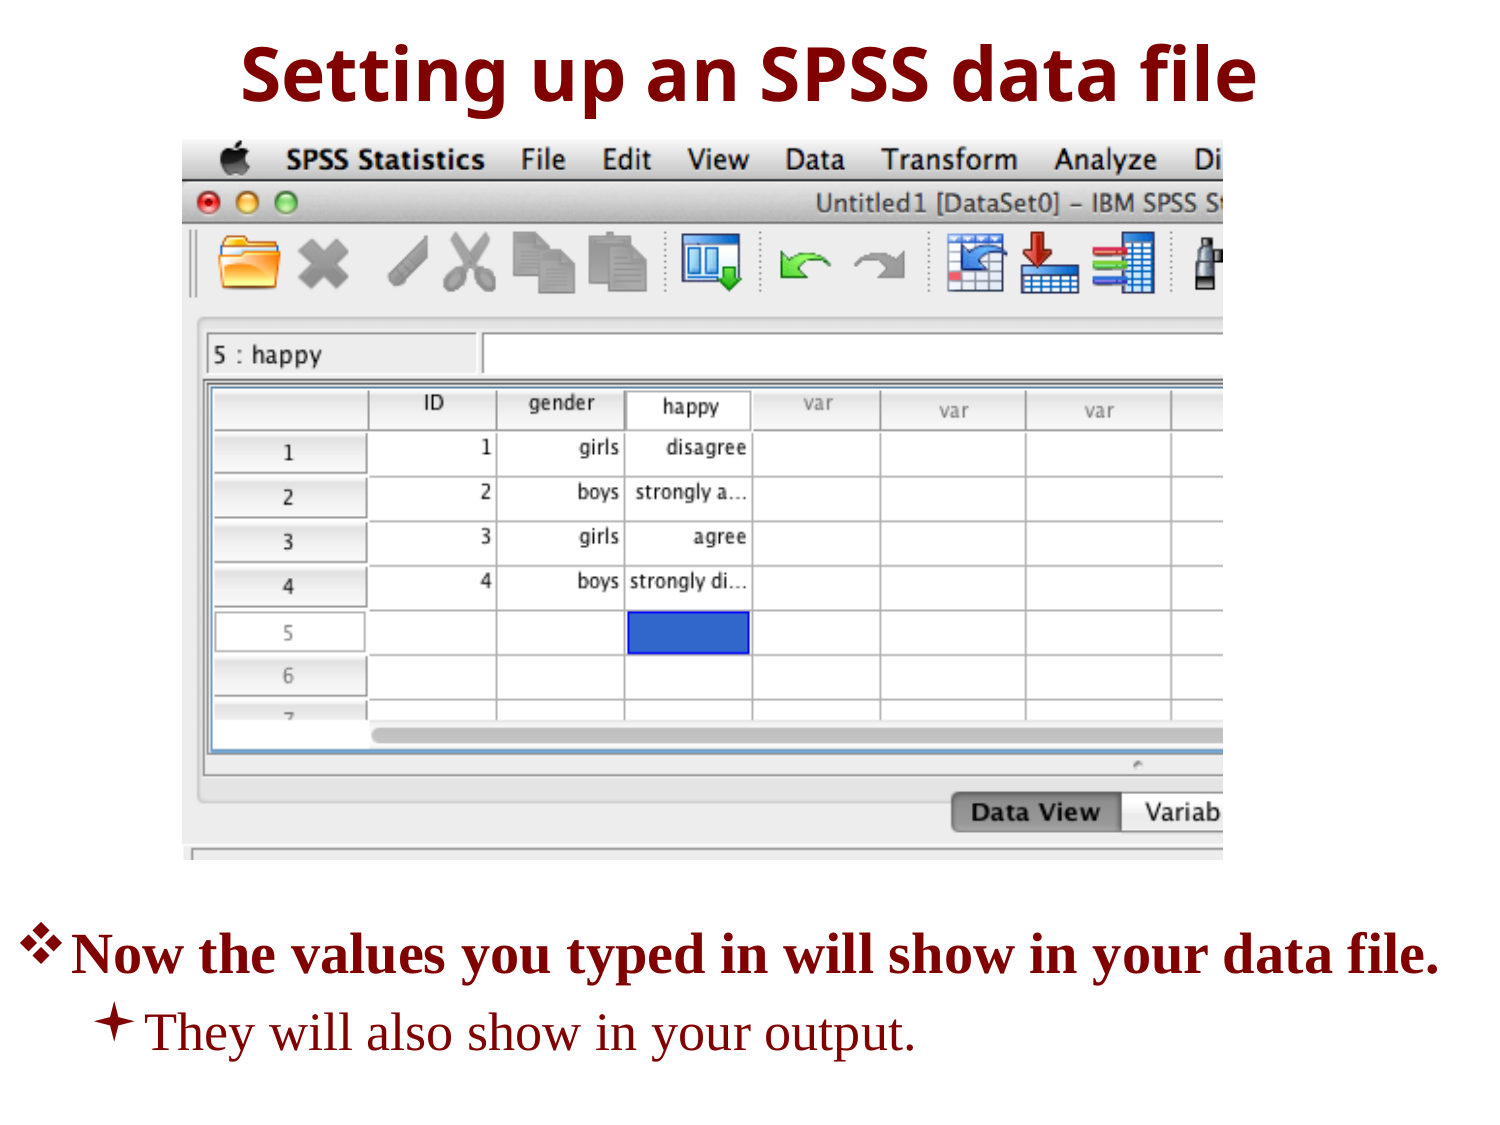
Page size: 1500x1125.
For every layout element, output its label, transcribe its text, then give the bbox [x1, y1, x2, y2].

picture [182, 139, 1223, 861]
list Now the values you typed in will show in your data file. They will also show in your output. [0, 908, 1500, 1125]
title Setting up an SPSS data file [0, 3, 1500, 140]
